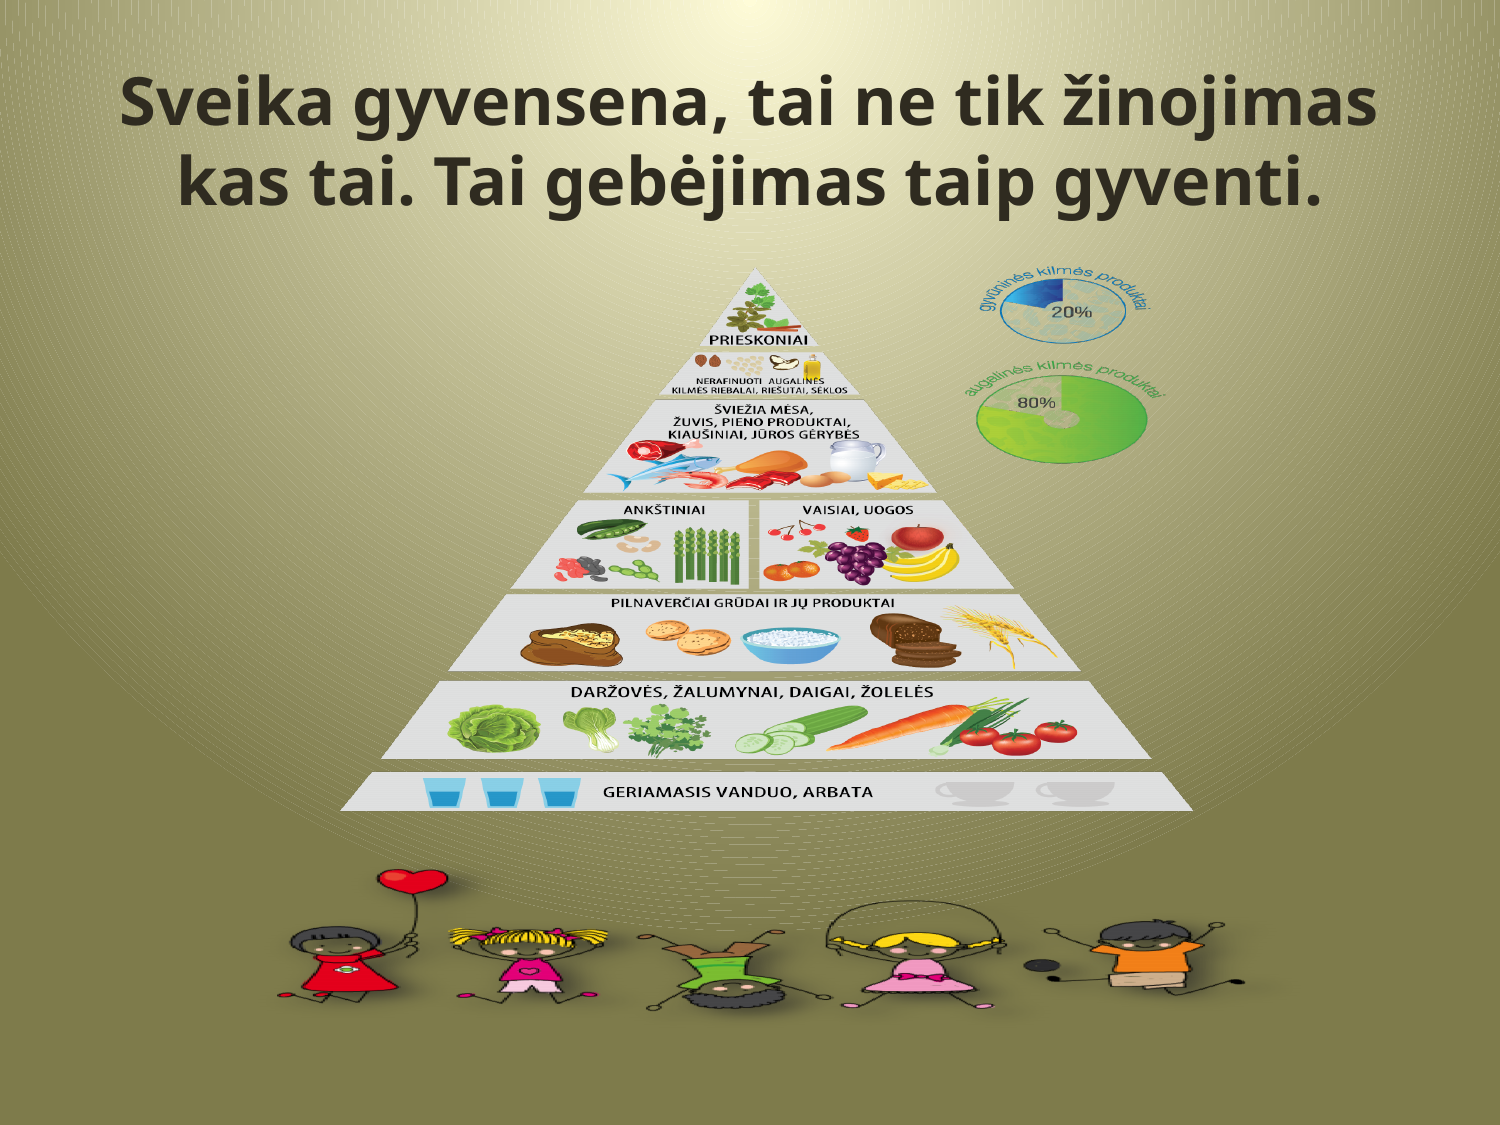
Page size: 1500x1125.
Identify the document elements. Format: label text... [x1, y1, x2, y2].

picture [241, 857, 1318, 1036]
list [324, 255, 1294, 823]
title Sveika gyvensena, tai ne tik žinojimas kas tai. Tai gebėjimas taip gyventi. [75, 45, 1425, 233]
